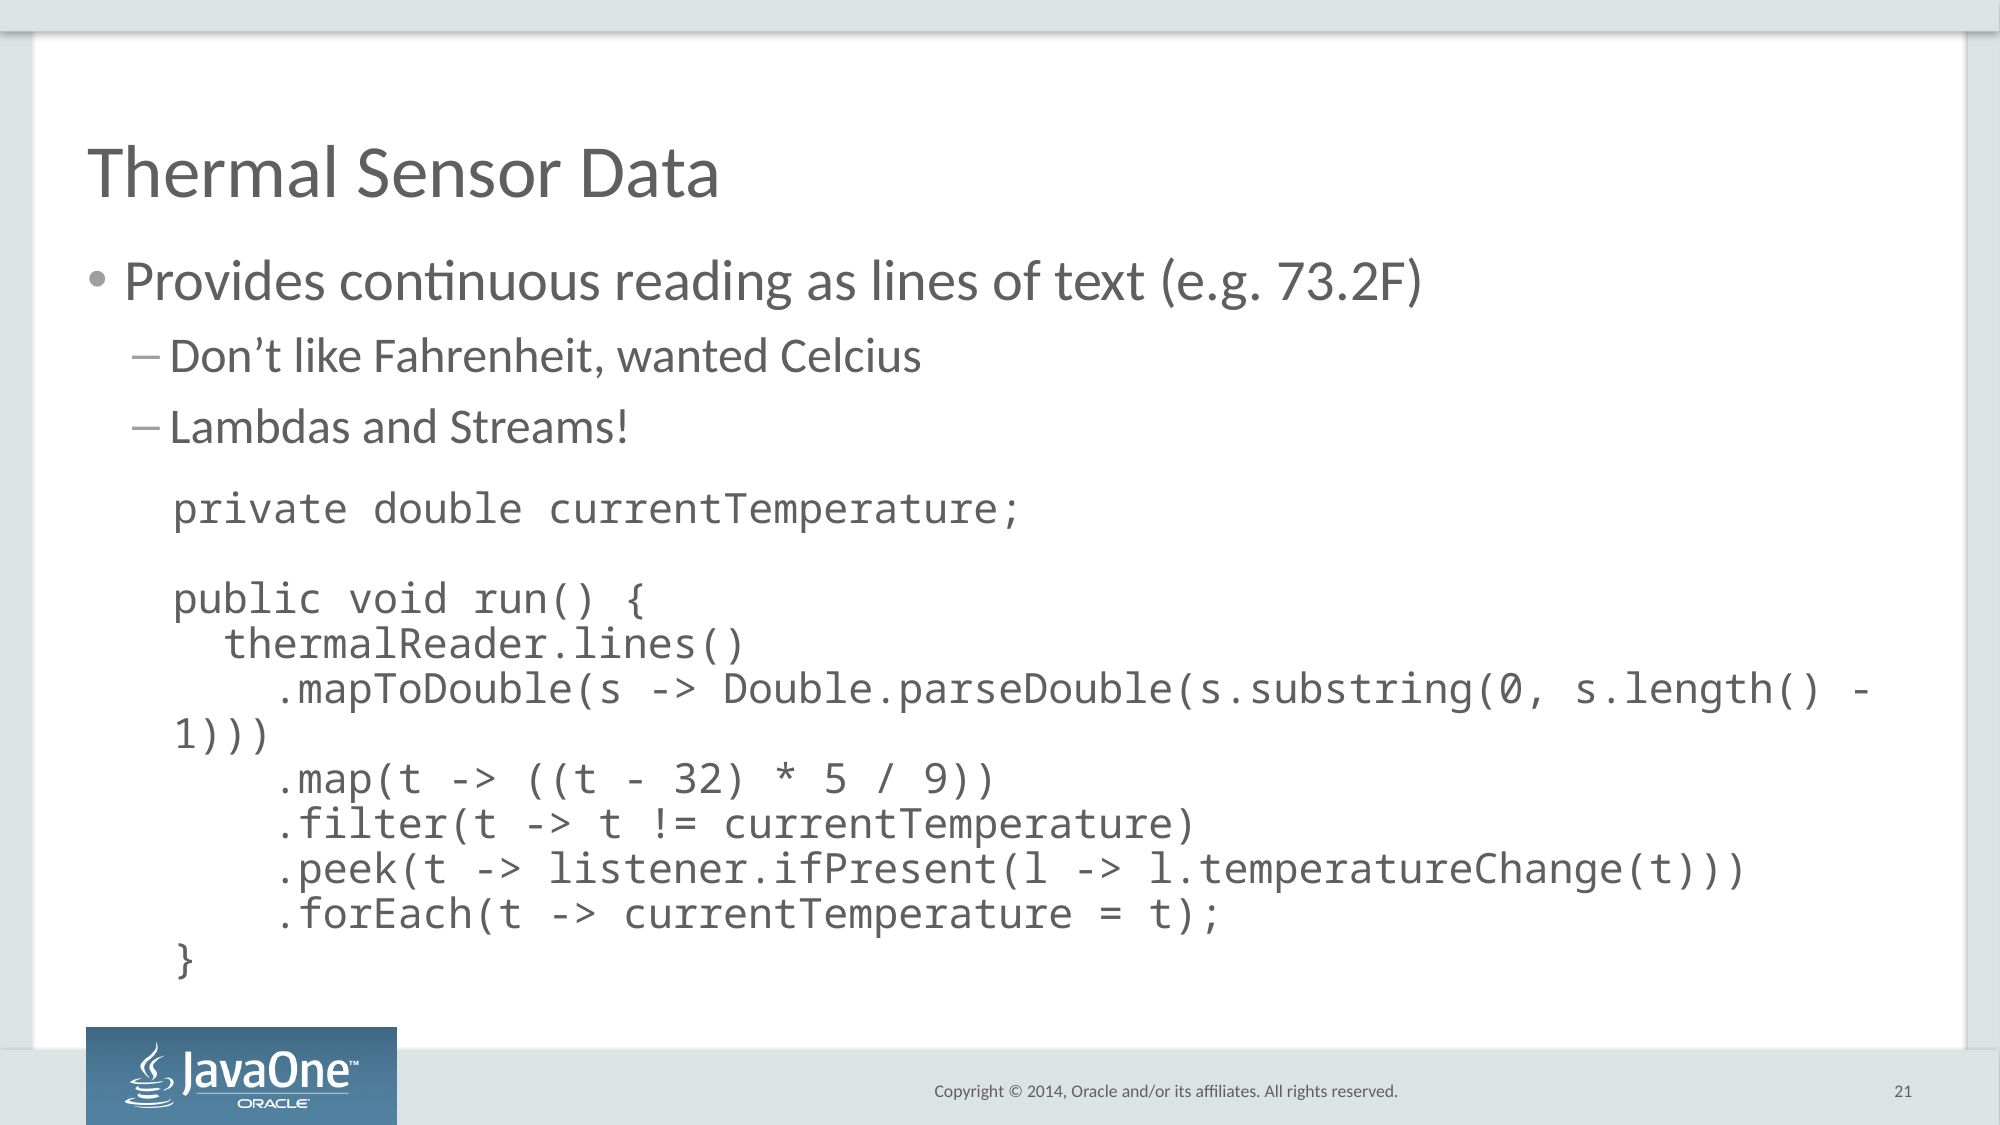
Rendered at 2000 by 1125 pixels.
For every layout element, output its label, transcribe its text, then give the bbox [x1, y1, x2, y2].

title Thermal Sensor Data [87, 66, 1913, 213]
list Provides continuous reading as lines of text (e.g. 73.2F) Don’t like Fahrenheit, wanted Celcius Lambdas and Streams! [87, 249, 1913, 463]
picture [86, 1027, 397, 1125]
slide_number 21 [1849, 1075, 1913, 1106]
text_box private double currentTemperature; public void run() { thermalReader.lines() .mapToDouble(s -> Double.parseDouble(s.substring(0, s.length() - 1))) .map(t -> ((t - 32) * 5 / 9)) .filter(t -> t != currentTemperature) .peek(t -> listener.ifPresent(l -> l.temperatureChange(t))) .forEach(t -> currentTemperature = t); } [172, 487, 1882, 998]
